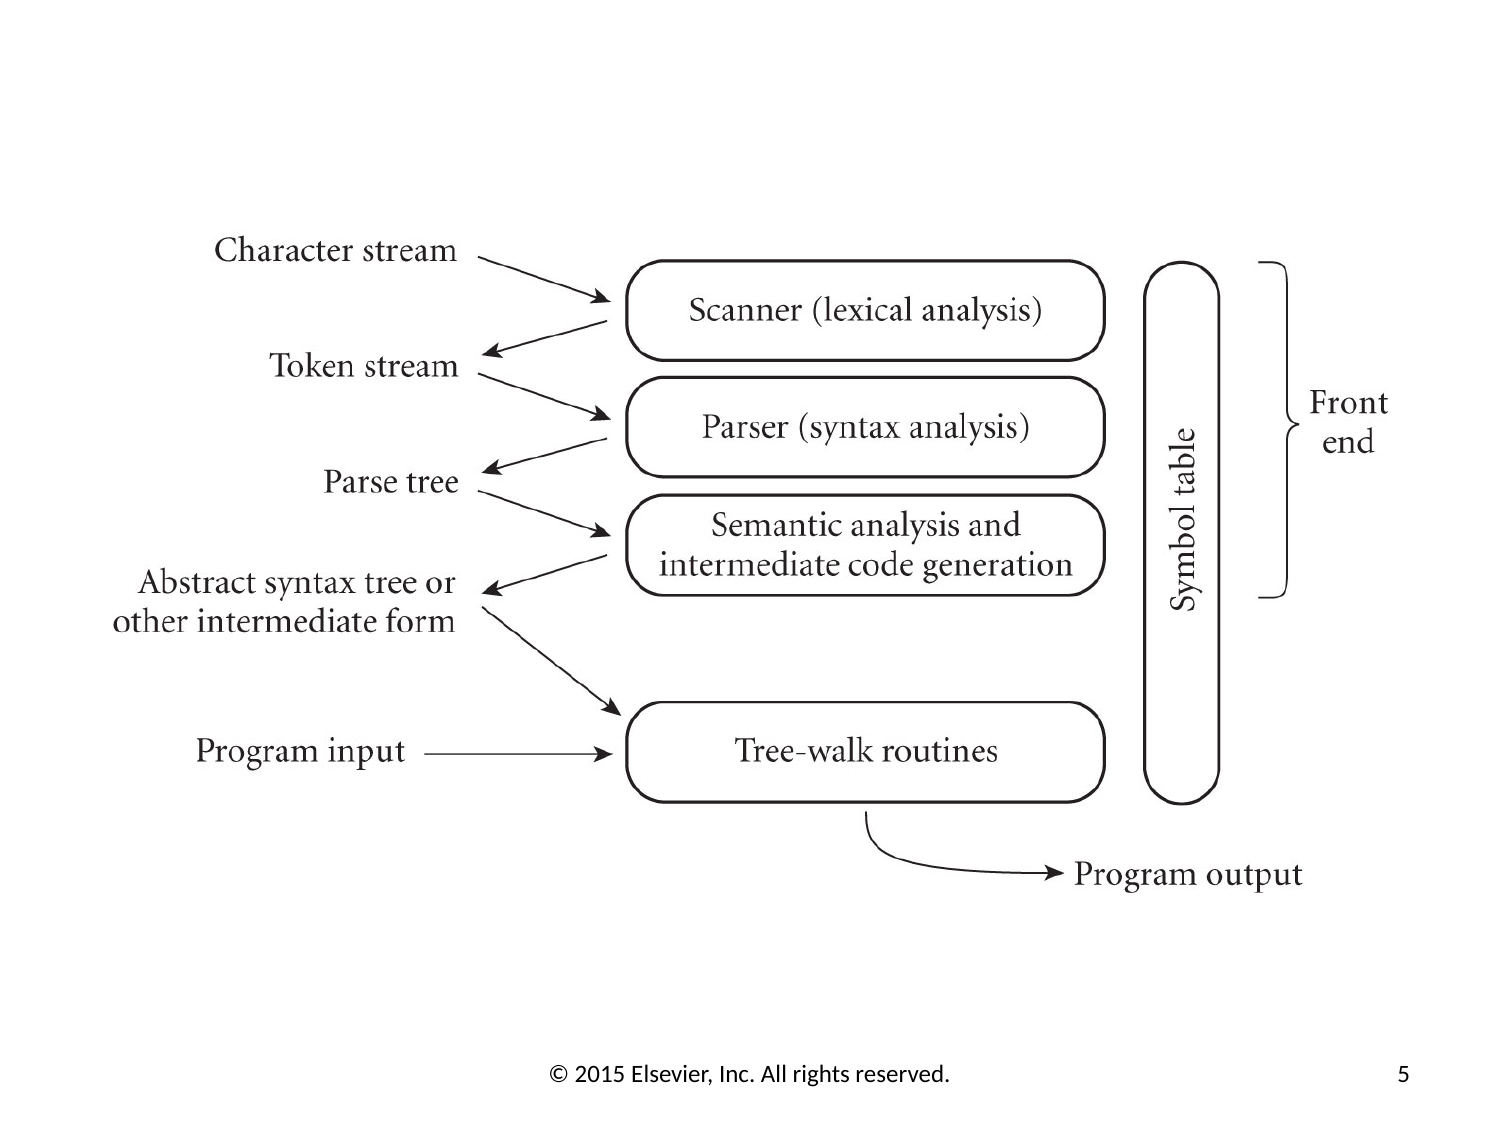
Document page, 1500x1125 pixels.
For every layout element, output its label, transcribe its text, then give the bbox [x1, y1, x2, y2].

slide_number 5 [1074, 1042, 1425, 1103]
picture [112, 231, 1388, 893]
footer © 2015 Elsevier, Inc. All rights reserved. [512, 1042, 988, 1103]
